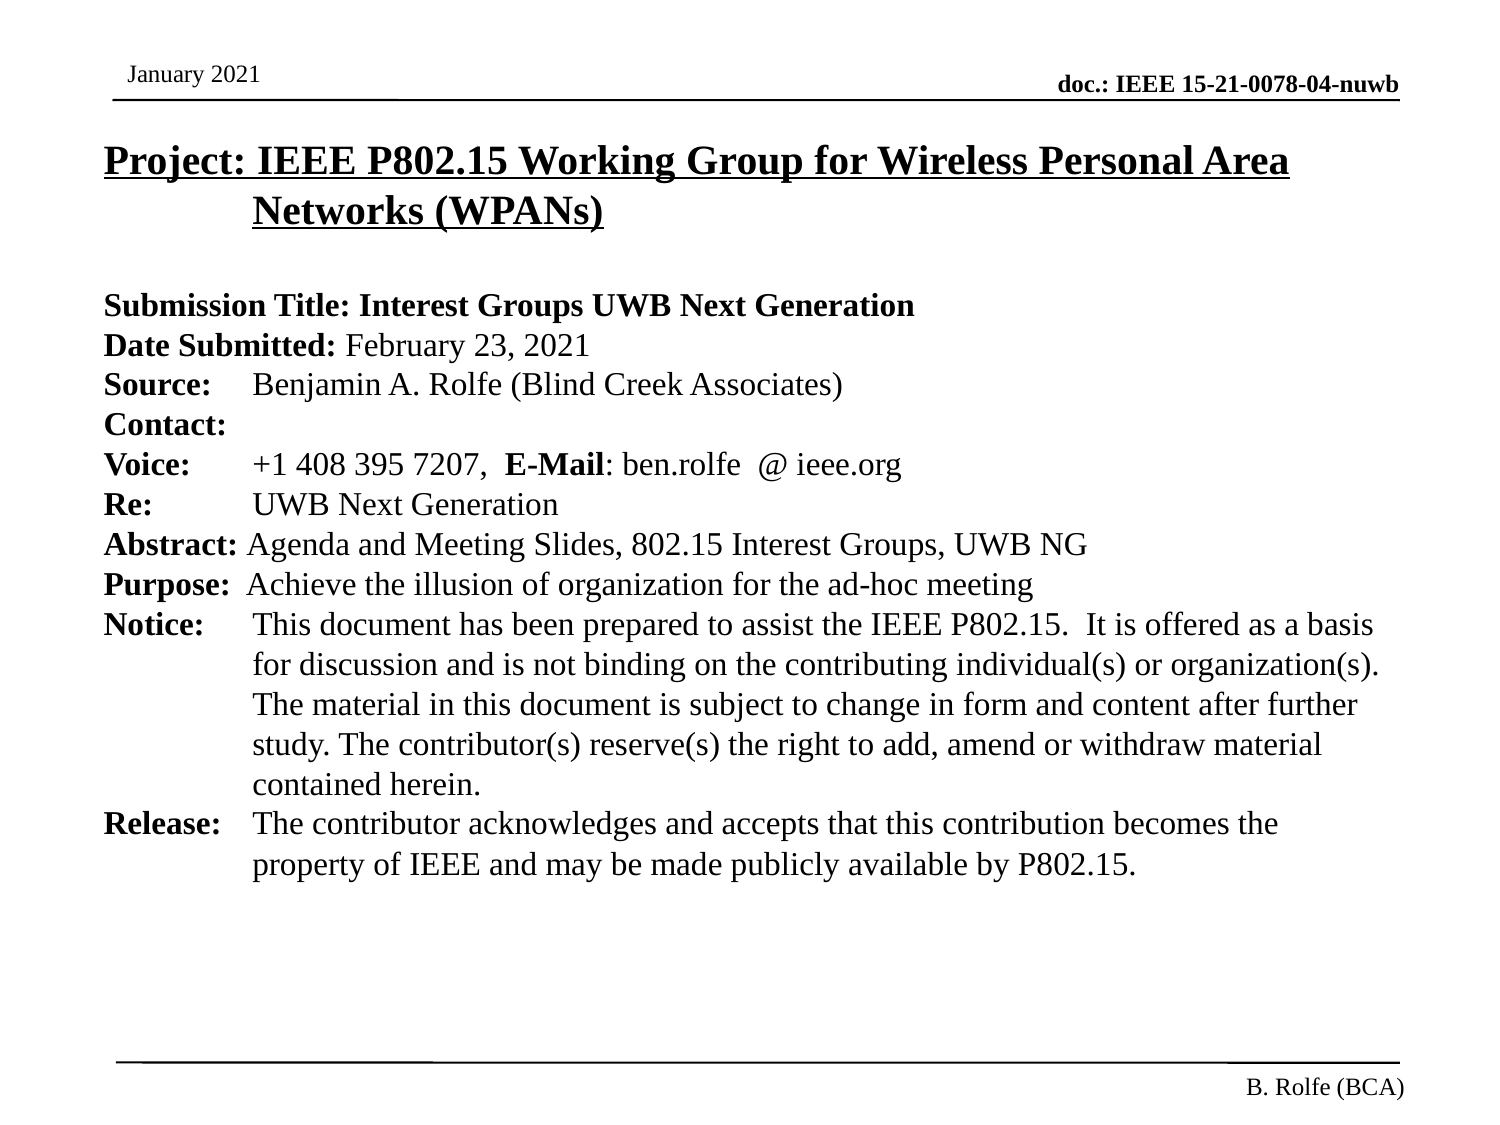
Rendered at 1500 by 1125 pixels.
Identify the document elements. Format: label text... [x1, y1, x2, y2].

text_box Project: IEEE P802.15 Working Group for Wireless Personal Area Networks (WPANs) Submission Title: Interest Groups UWB Next Generation Date Submitted: February 23, 2021 Source: Benjamin A. Rolfe (Blind Creek Associates) Contact: Voice: +1 408 395 7207, E-Mail: ben.rolfe @ ieee.org Re: UWB Next Generation Abstract: Agenda and Meeting Slides, 802.15 Interest Groups, UWB NG Purpose: Achieve the illusion of organization for the ad-hoc meeting Notice: This document has been prepared to assist the IEEE P802.15. It is offered as a basis for discussion and is not binding on the contributing individual(s) or organization(s). The material in this document is subject to change in form and content after further study. The contributor(s) reserve(s) the right to add, amend or withdraw material contained herein. Release: The contributor acknowledges and accepts that this contribution becomes the property of IEEE and may be made publicly available by P802.15. [87, 125, 1400, 890]
